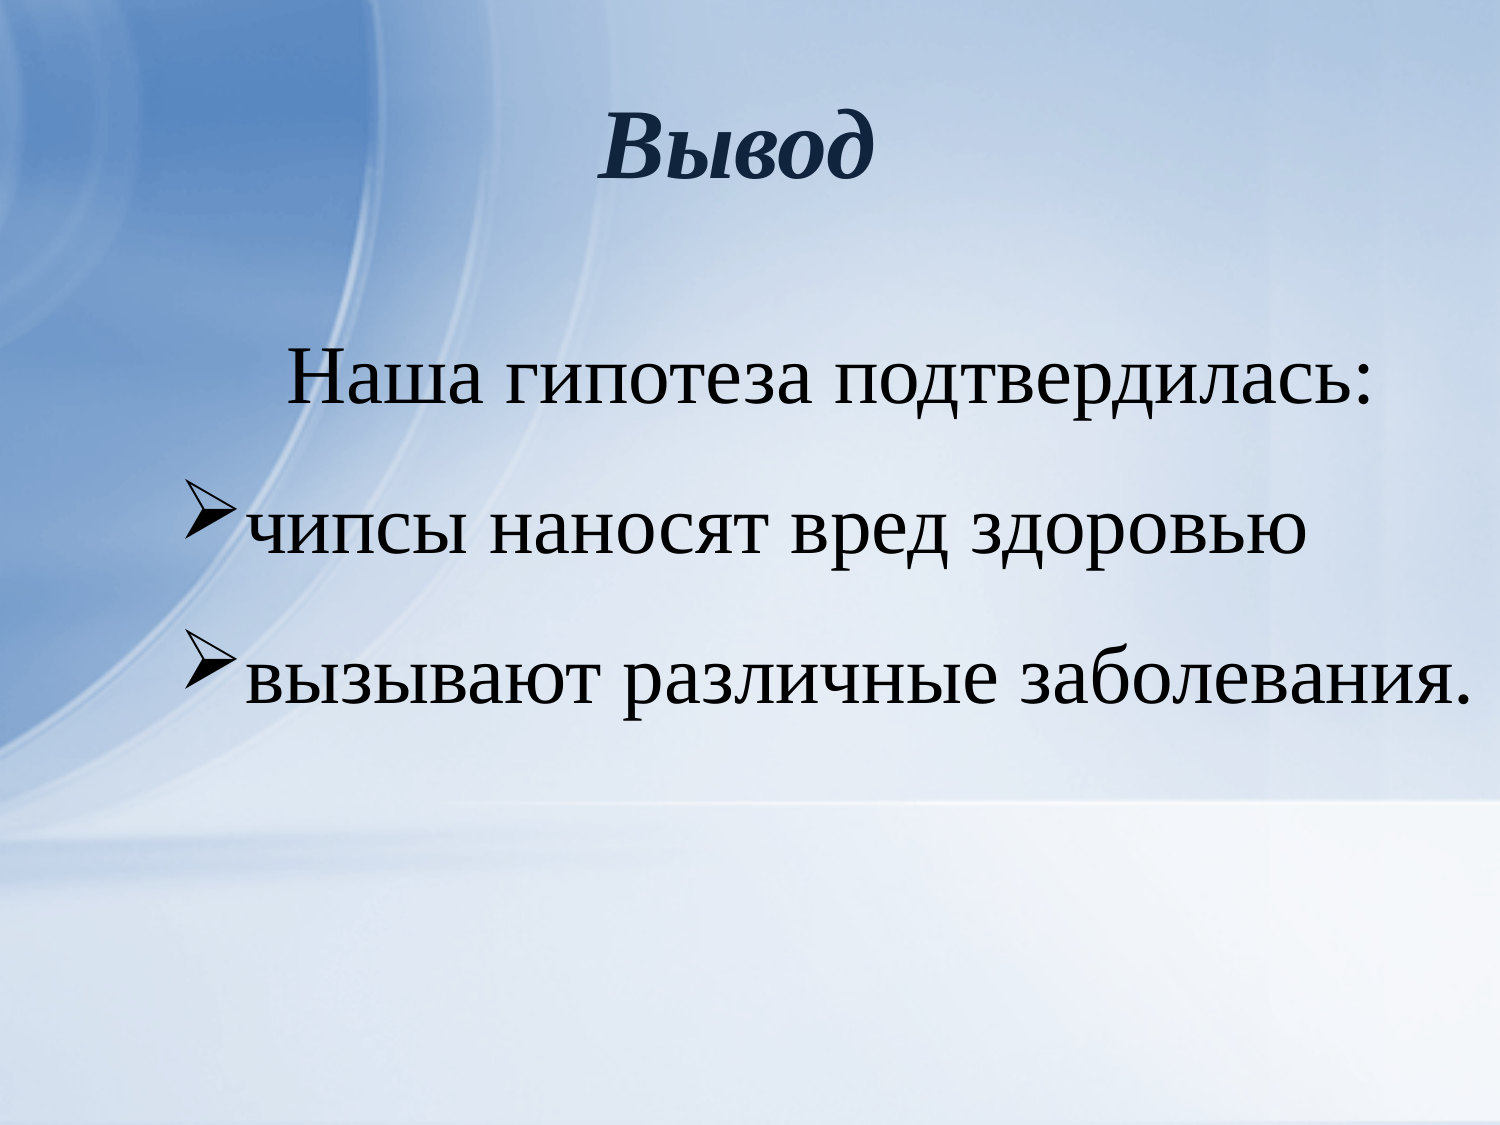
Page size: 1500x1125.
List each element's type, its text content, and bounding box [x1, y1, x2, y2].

picture [0, 0, 1500, 1125]
list Наша гипотеза подтвердилась: чипсы наносят вред здоровью вызывают различные заболевания. [74, 262, 1500, 1006]
title Вывод [74, 44, 1426, 233]
